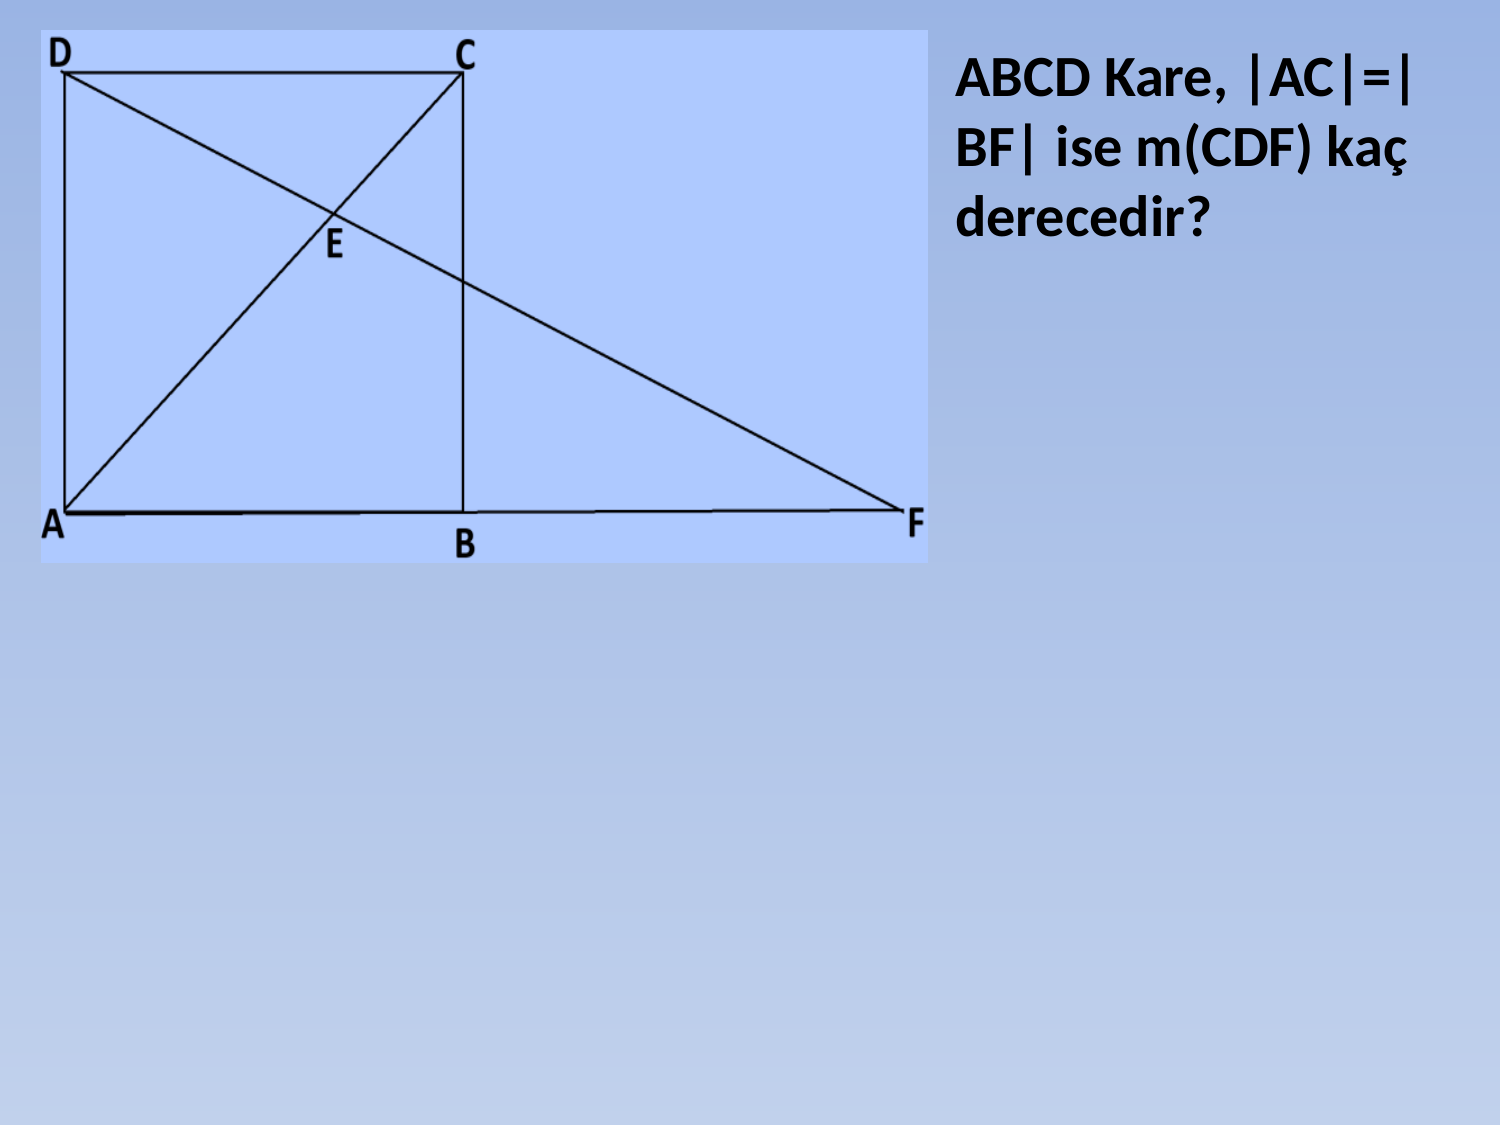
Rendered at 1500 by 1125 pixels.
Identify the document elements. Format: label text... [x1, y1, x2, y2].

text_box ABCD Kare, |AC|=|BF| ise m(CDF) kaç derecedir? [940, 30, 1436, 256]
picture [40, 30, 928, 563]
